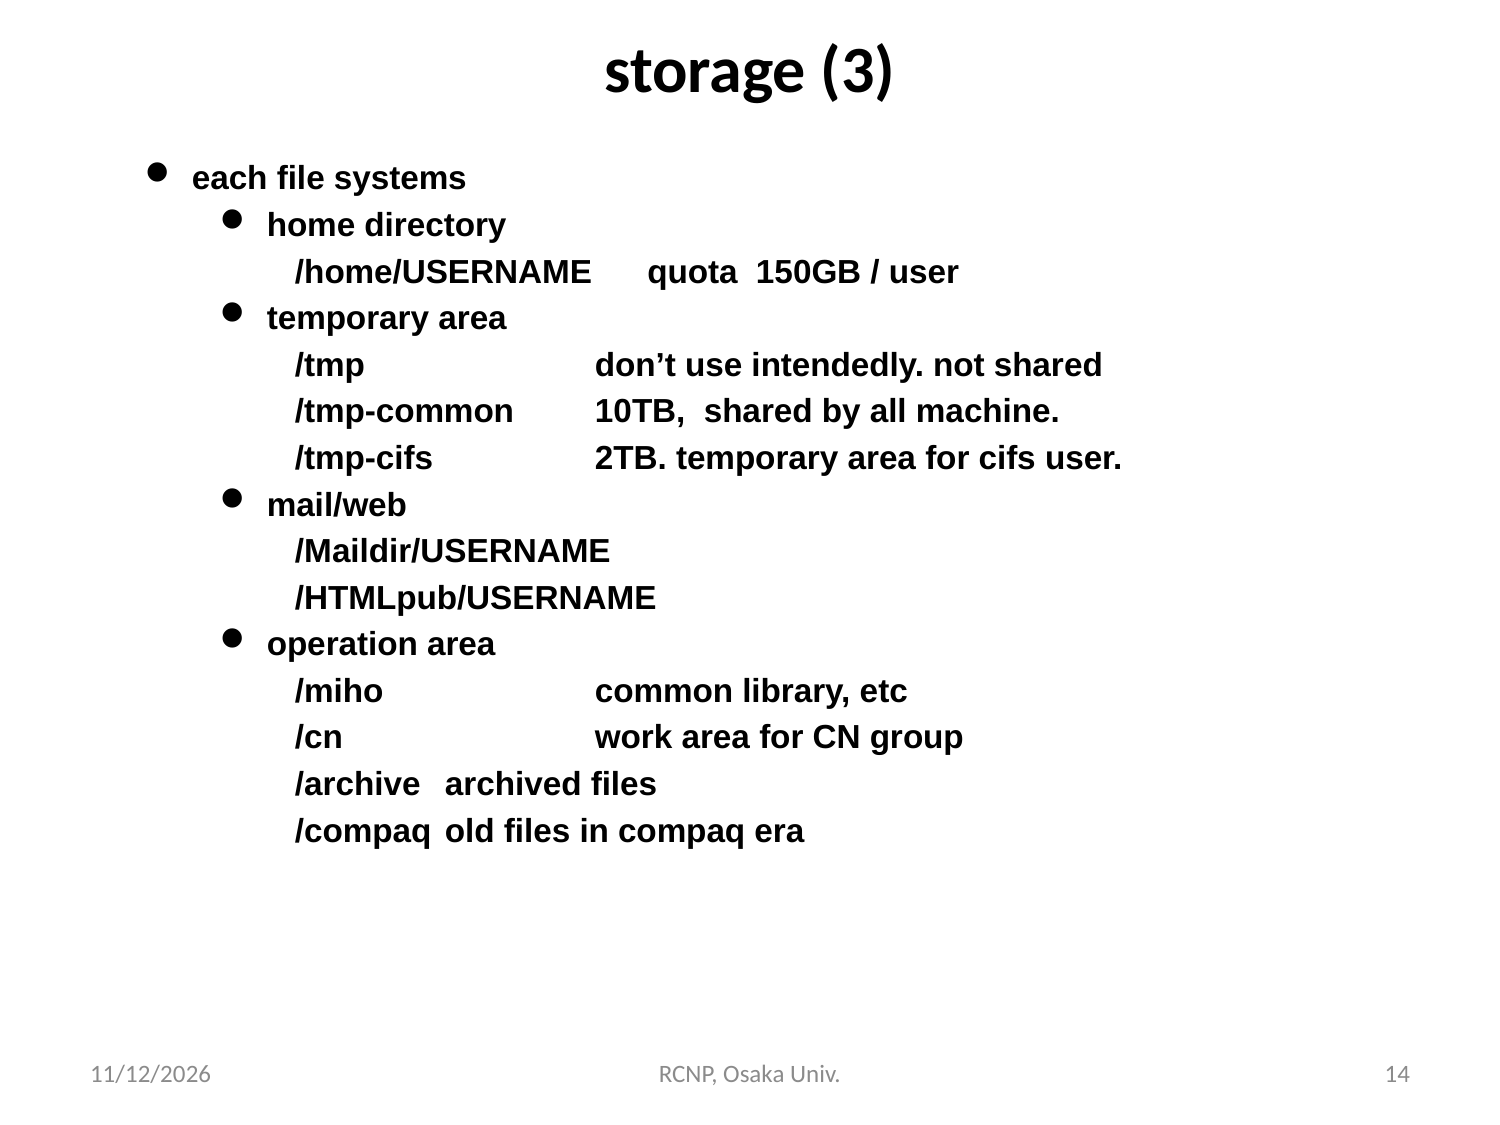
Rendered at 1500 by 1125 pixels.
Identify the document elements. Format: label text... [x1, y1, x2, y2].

subtitle each file systems home directory /home/USERNAME quota 150GB / user temporary area /tmp don’t use intendedly. not shared /tmp-common 10TB, shared by all machine. /tmp-cifs 2TB. temporary area for cifs user. mail/web /Maildir/USERNAME /HTMLpub/USERNAME operation area /miho common library, etc /cn work area for CN group /archive archived files /compaq old files in compaq era [129, 149, 1459, 976]
title storage (3) [112, 18, 1388, 114]
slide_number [75, 1042, 425, 1103]
footer RCNP, Osaka Univ. [512, 1042, 988, 1103]
slide_number 14 [1074, 1042, 1425, 1103]
